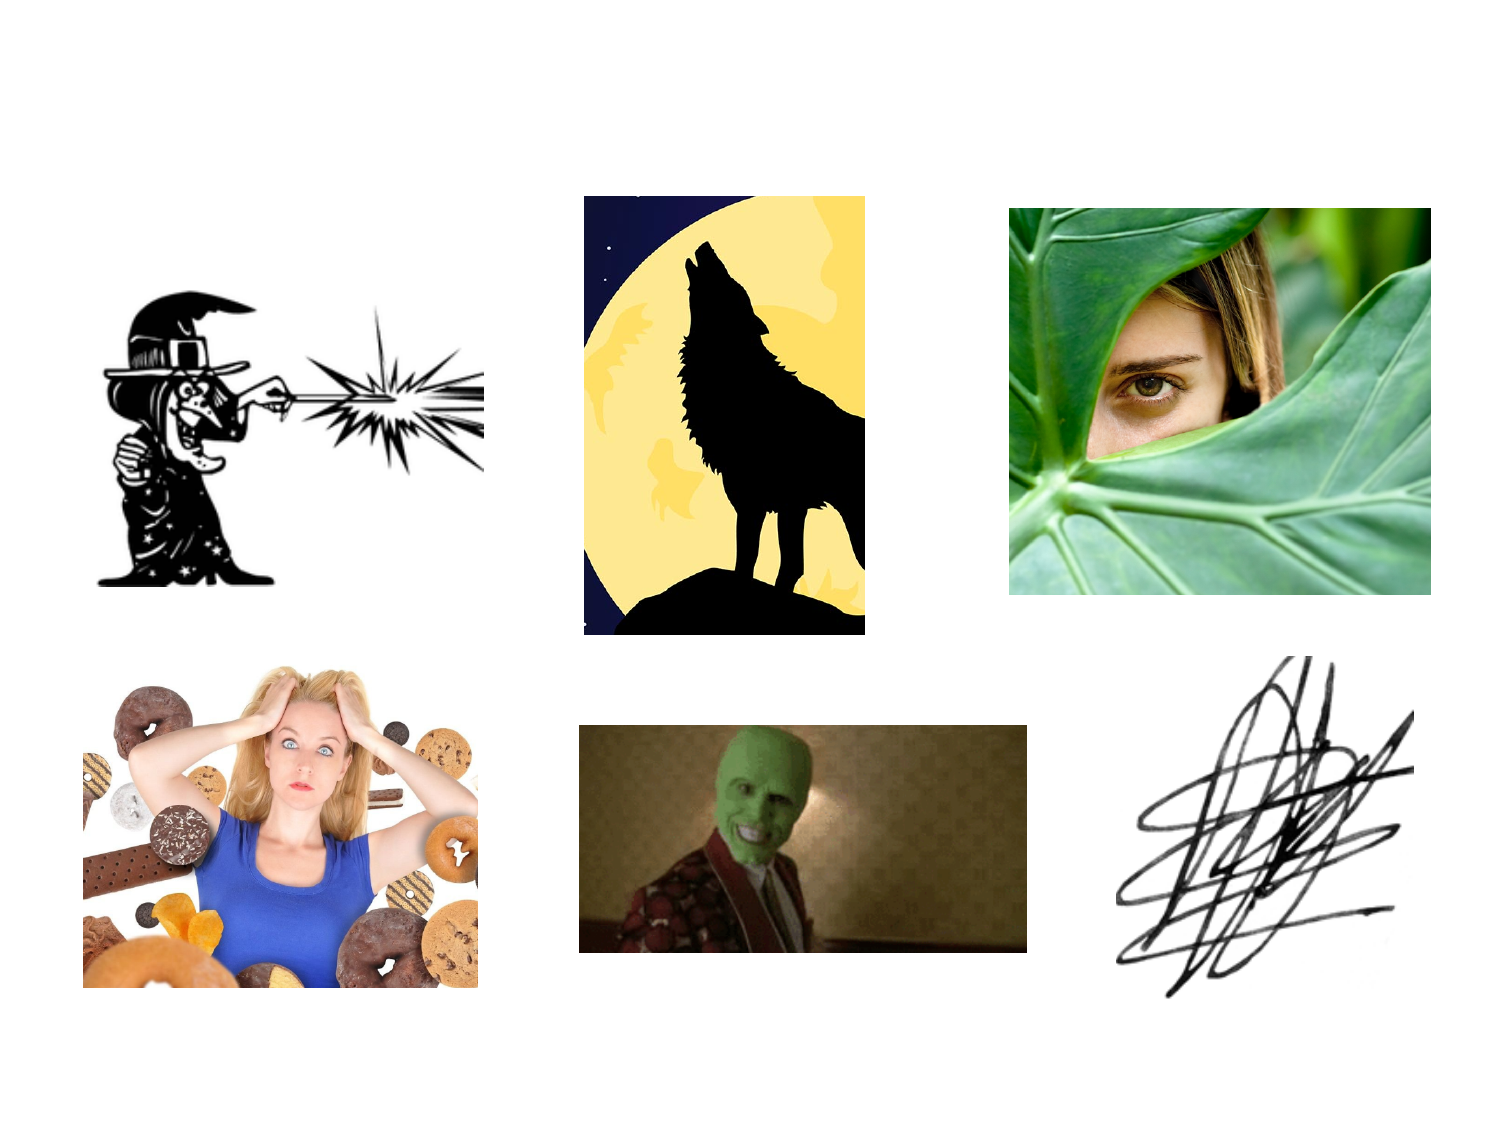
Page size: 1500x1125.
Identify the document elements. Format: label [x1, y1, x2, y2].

picture [579, 725, 1027, 953]
picture [82, 656, 478, 989]
picture [88, 278, 485, 587]
picture [1009, 207, 1432, 595]
picture [1115, 656, 1414, 1004]
picture [584, 195, 865, 636]
